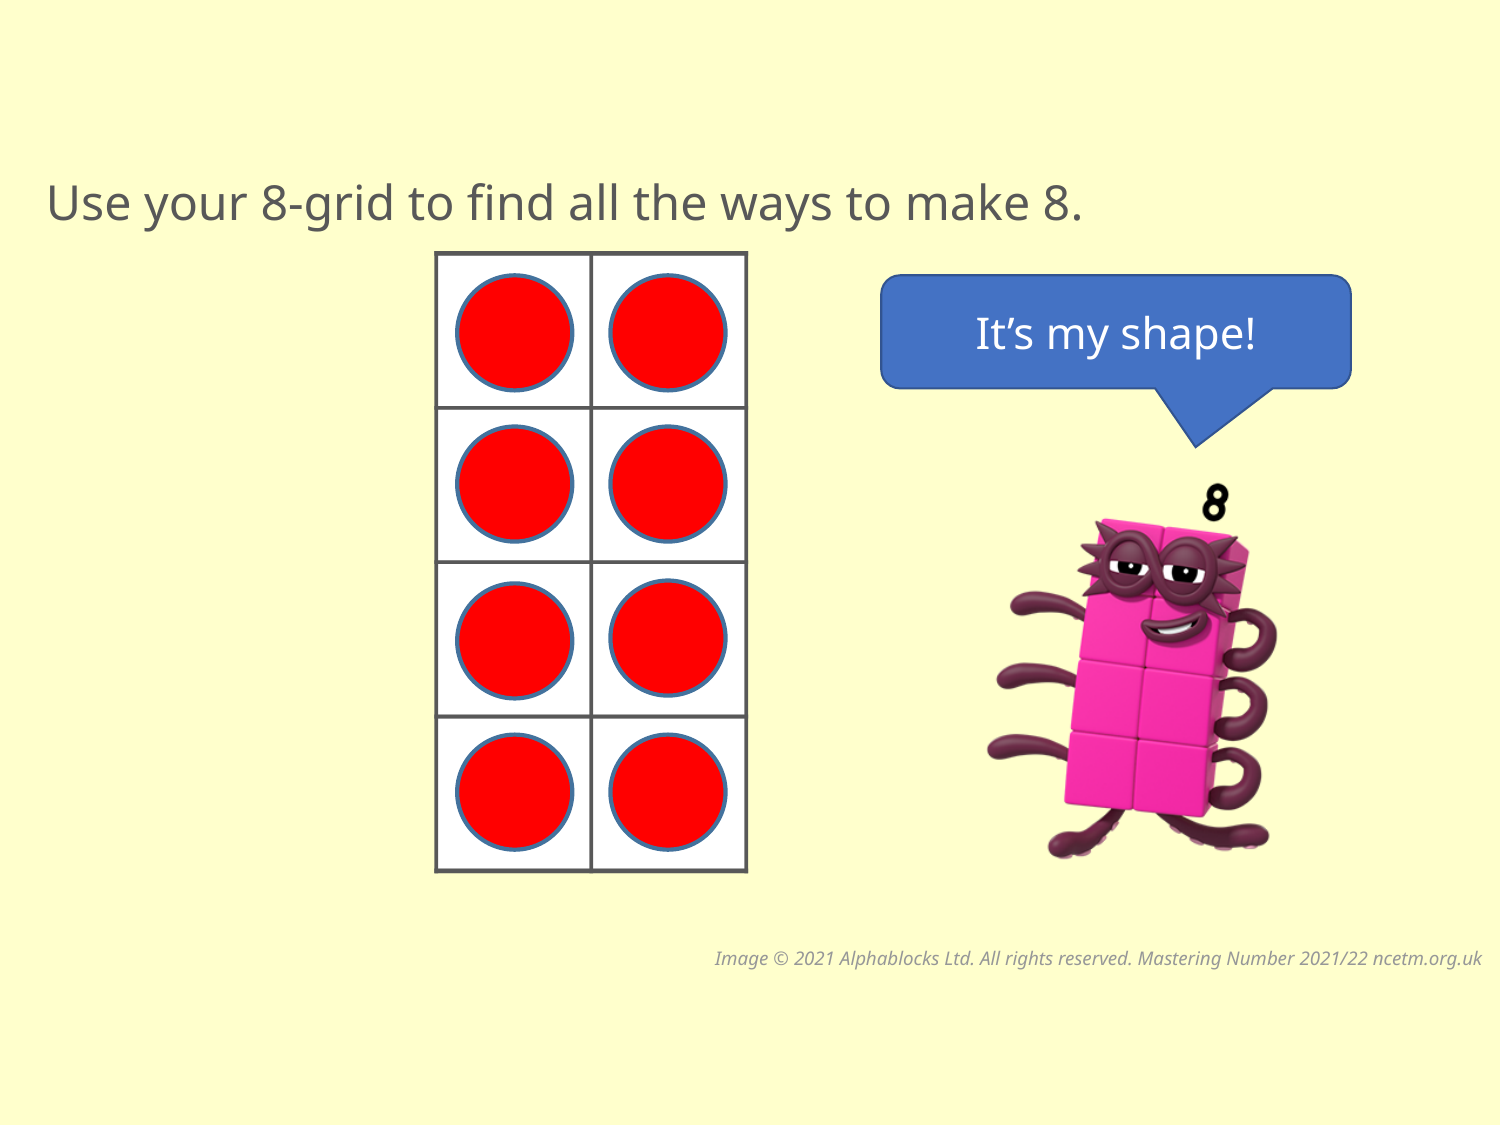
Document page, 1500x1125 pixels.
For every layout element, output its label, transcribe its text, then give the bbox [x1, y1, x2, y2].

picture [780, 445, 1452, 876]
picture [434, 249, 751, 875]
text_box Image © 2021 Alphablocks Ltd. All rights reserved. Mastering Number 2021/22 ncetm.org.uk [555, 941, 1493, 976]
text_box It’s my shape! [881, 294, 1351, 444]
text_box Use your 8-grid to find all the ways to make 8. [34, 172, 1385, 294]
